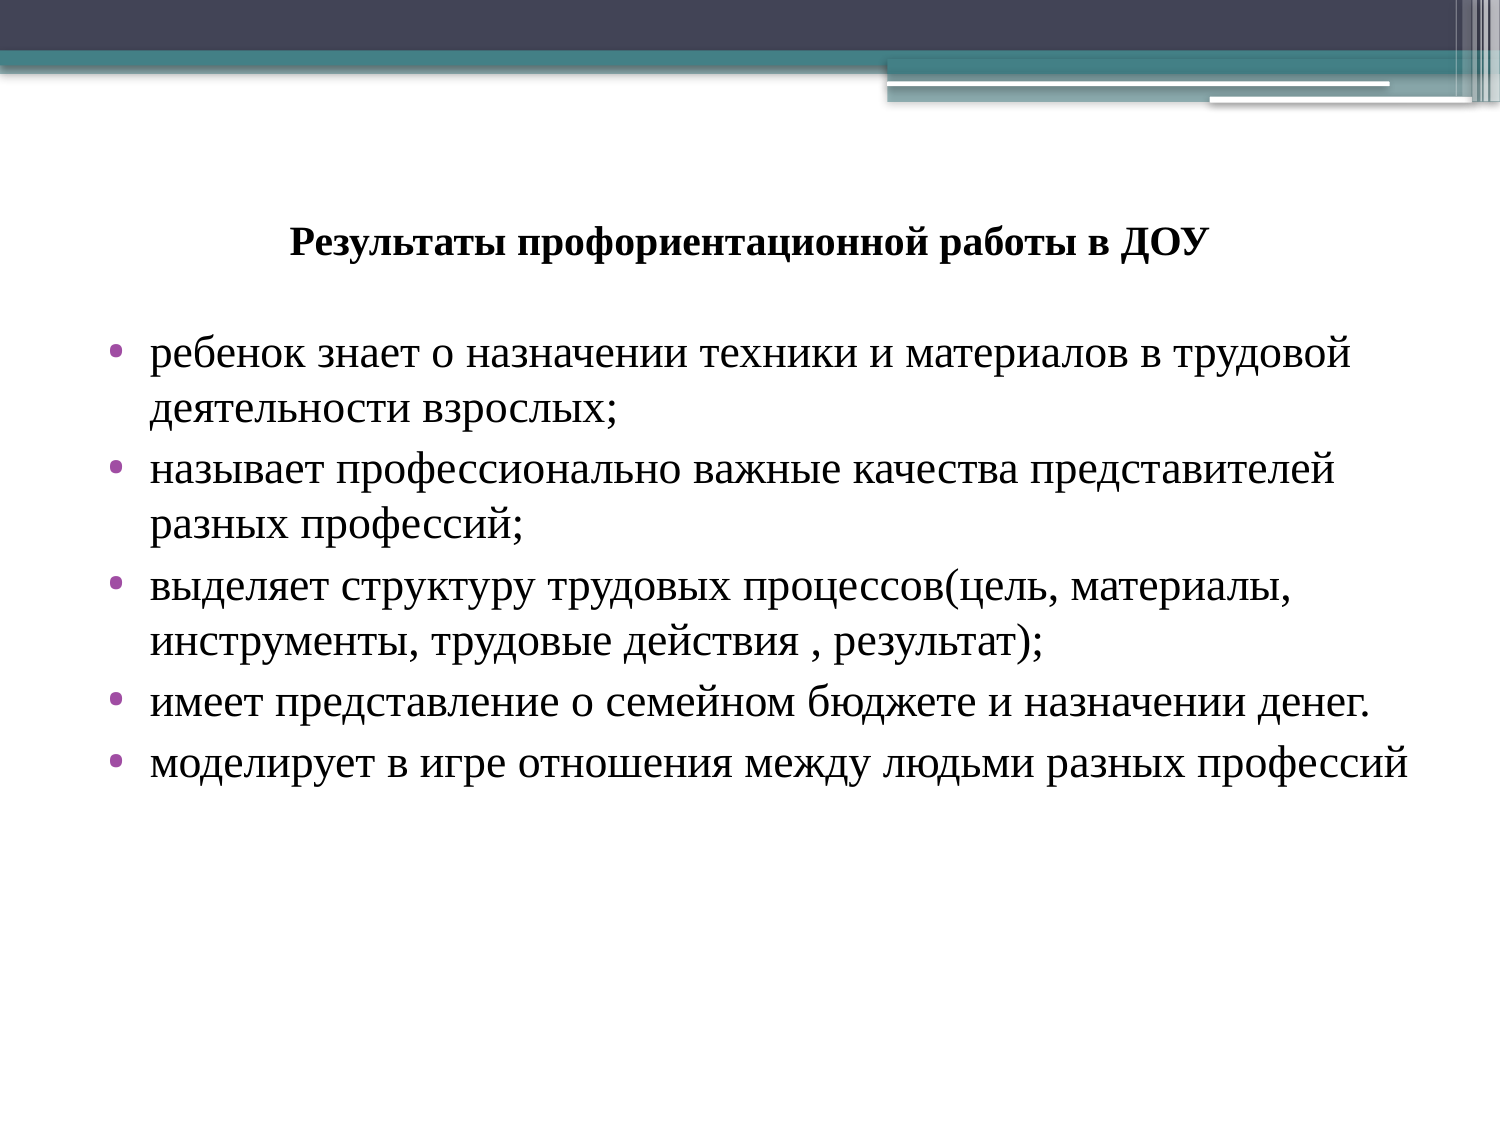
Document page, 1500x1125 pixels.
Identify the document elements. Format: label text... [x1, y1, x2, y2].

title Результаты профориентационной работы в ДОУ [74, 187, 1426, 291]
list ребенок знает о назначении техники и материалов в трудовой деятельности взрослых; называет профессионально важные качества представителей разных профессий; выделяет структуру трудовых процессов(цель, материалы, инструменты, трудовые действия , результат); имеет представление о семейном бюджете и назначении денег. моделирует в игре отношения между людьми разных профессий [74, 314, 1471, 1036]
